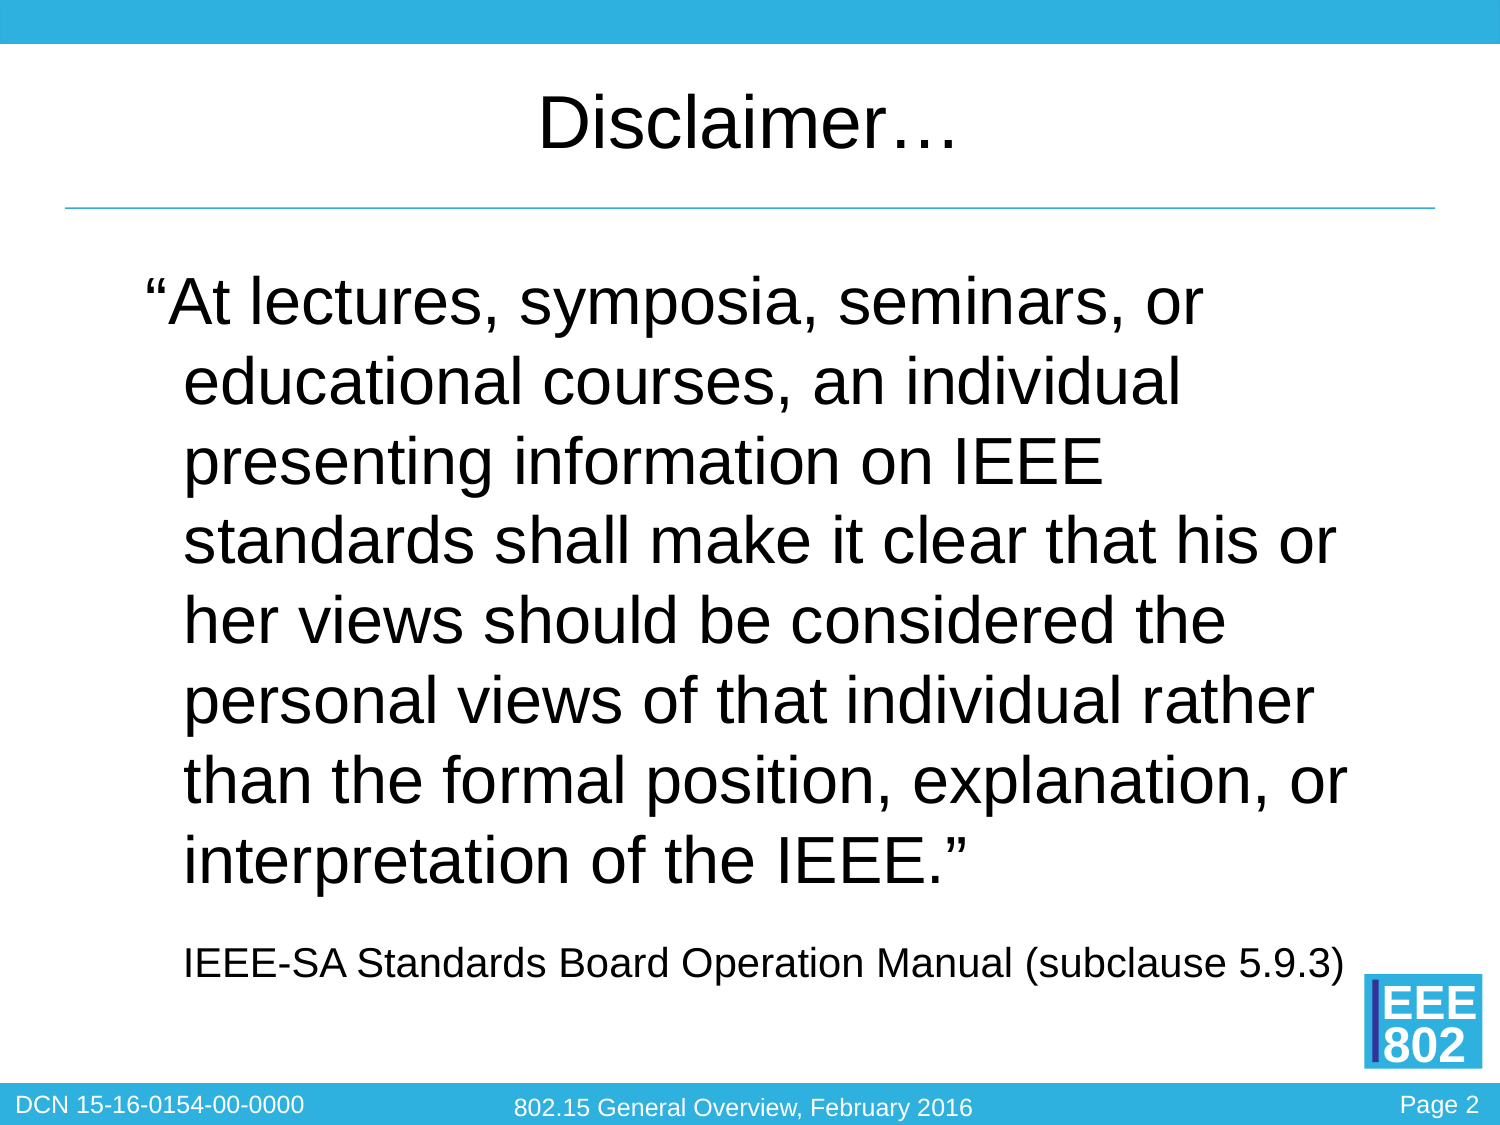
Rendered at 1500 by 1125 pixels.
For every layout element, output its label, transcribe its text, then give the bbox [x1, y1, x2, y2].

list “At lectures, symposia, seminars, or educational courses, an individual presenting information on IEEE standards shall make it clear that his or her views should be considered the personal views of that individual rather than the formal position, explanation, or interpretation of the IEEE.” IEEE-SA Standards Board Operation Manual (subclause 5.9.3) [112, 249, 1388, 925]
title Disclaimer… [75, 66, 1425, 197]
